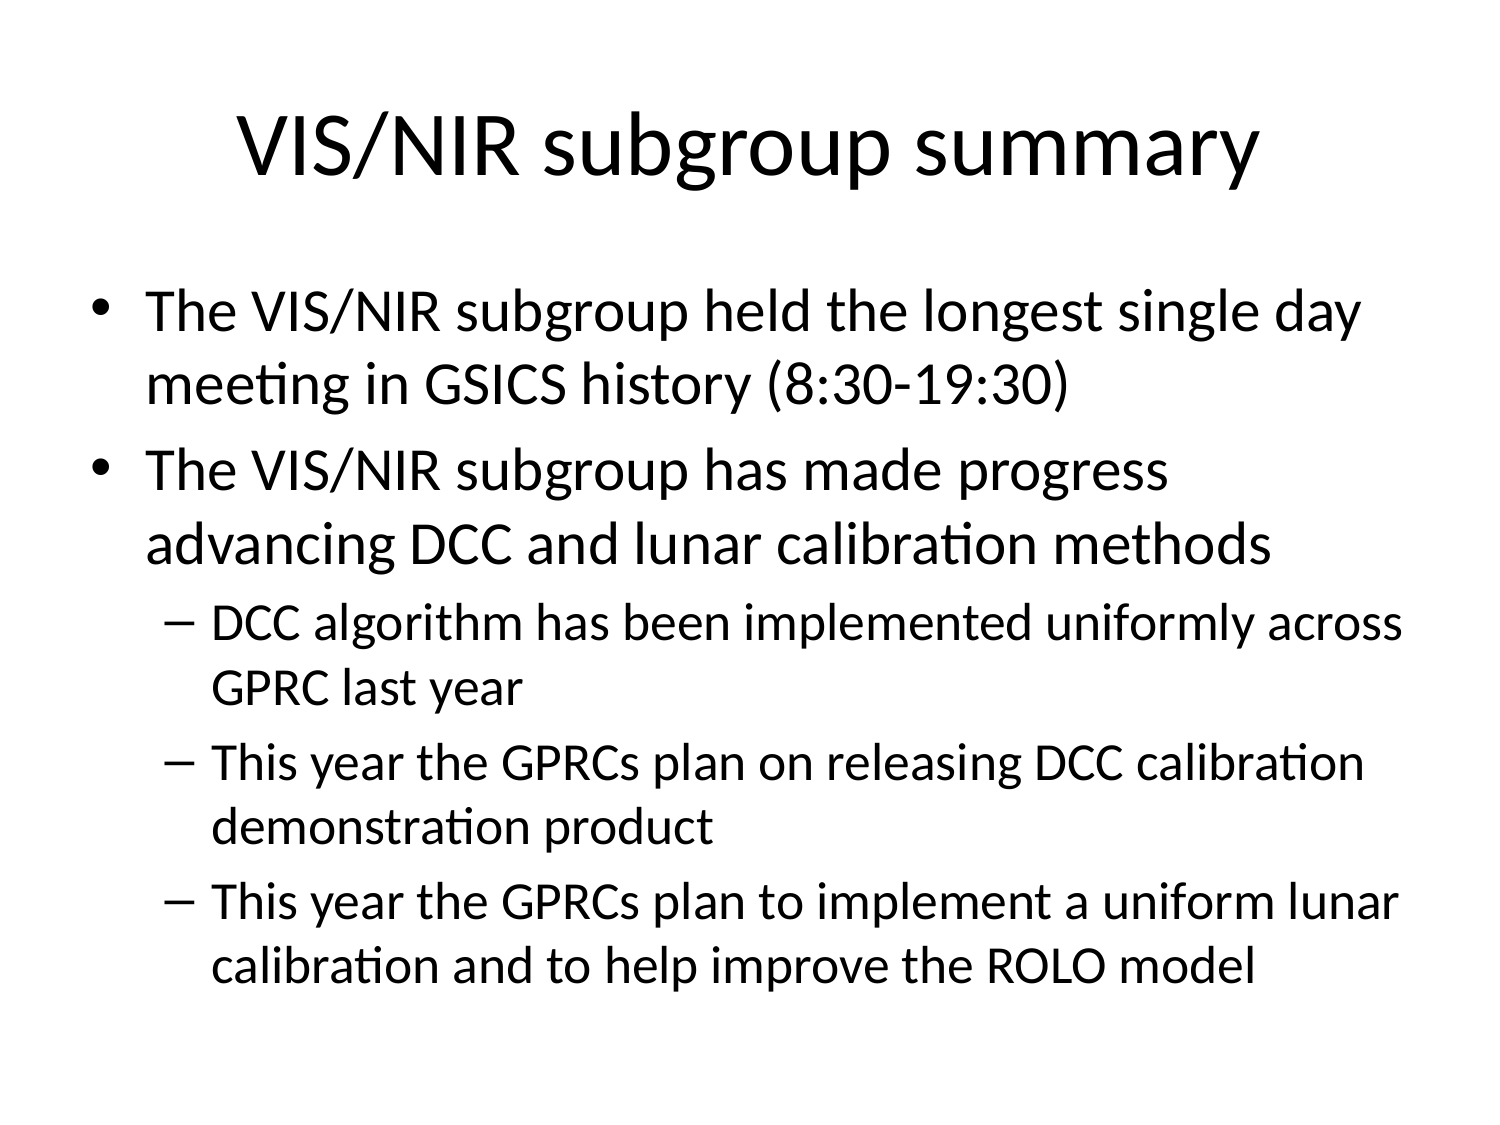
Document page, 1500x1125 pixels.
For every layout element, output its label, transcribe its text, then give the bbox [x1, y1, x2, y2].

title VIS/NIR subgroup summary [75, 45, 1425, 233]
list The VIS/NIR subgroup held the longest single day meeting in GSICS history (8:30-19:30) The VIS/NIR subgroup has made progress advancing DCC and lunar calibration methods DCC algorithm has been implemented uniformly across GPRC last year This year the GPRCs plan on releasing DCC calibration demonstration product This year the GPRCs plan to implement a uniform lunar calibration and to help improve the ROLO model [75, 262, 1425, 1005]
